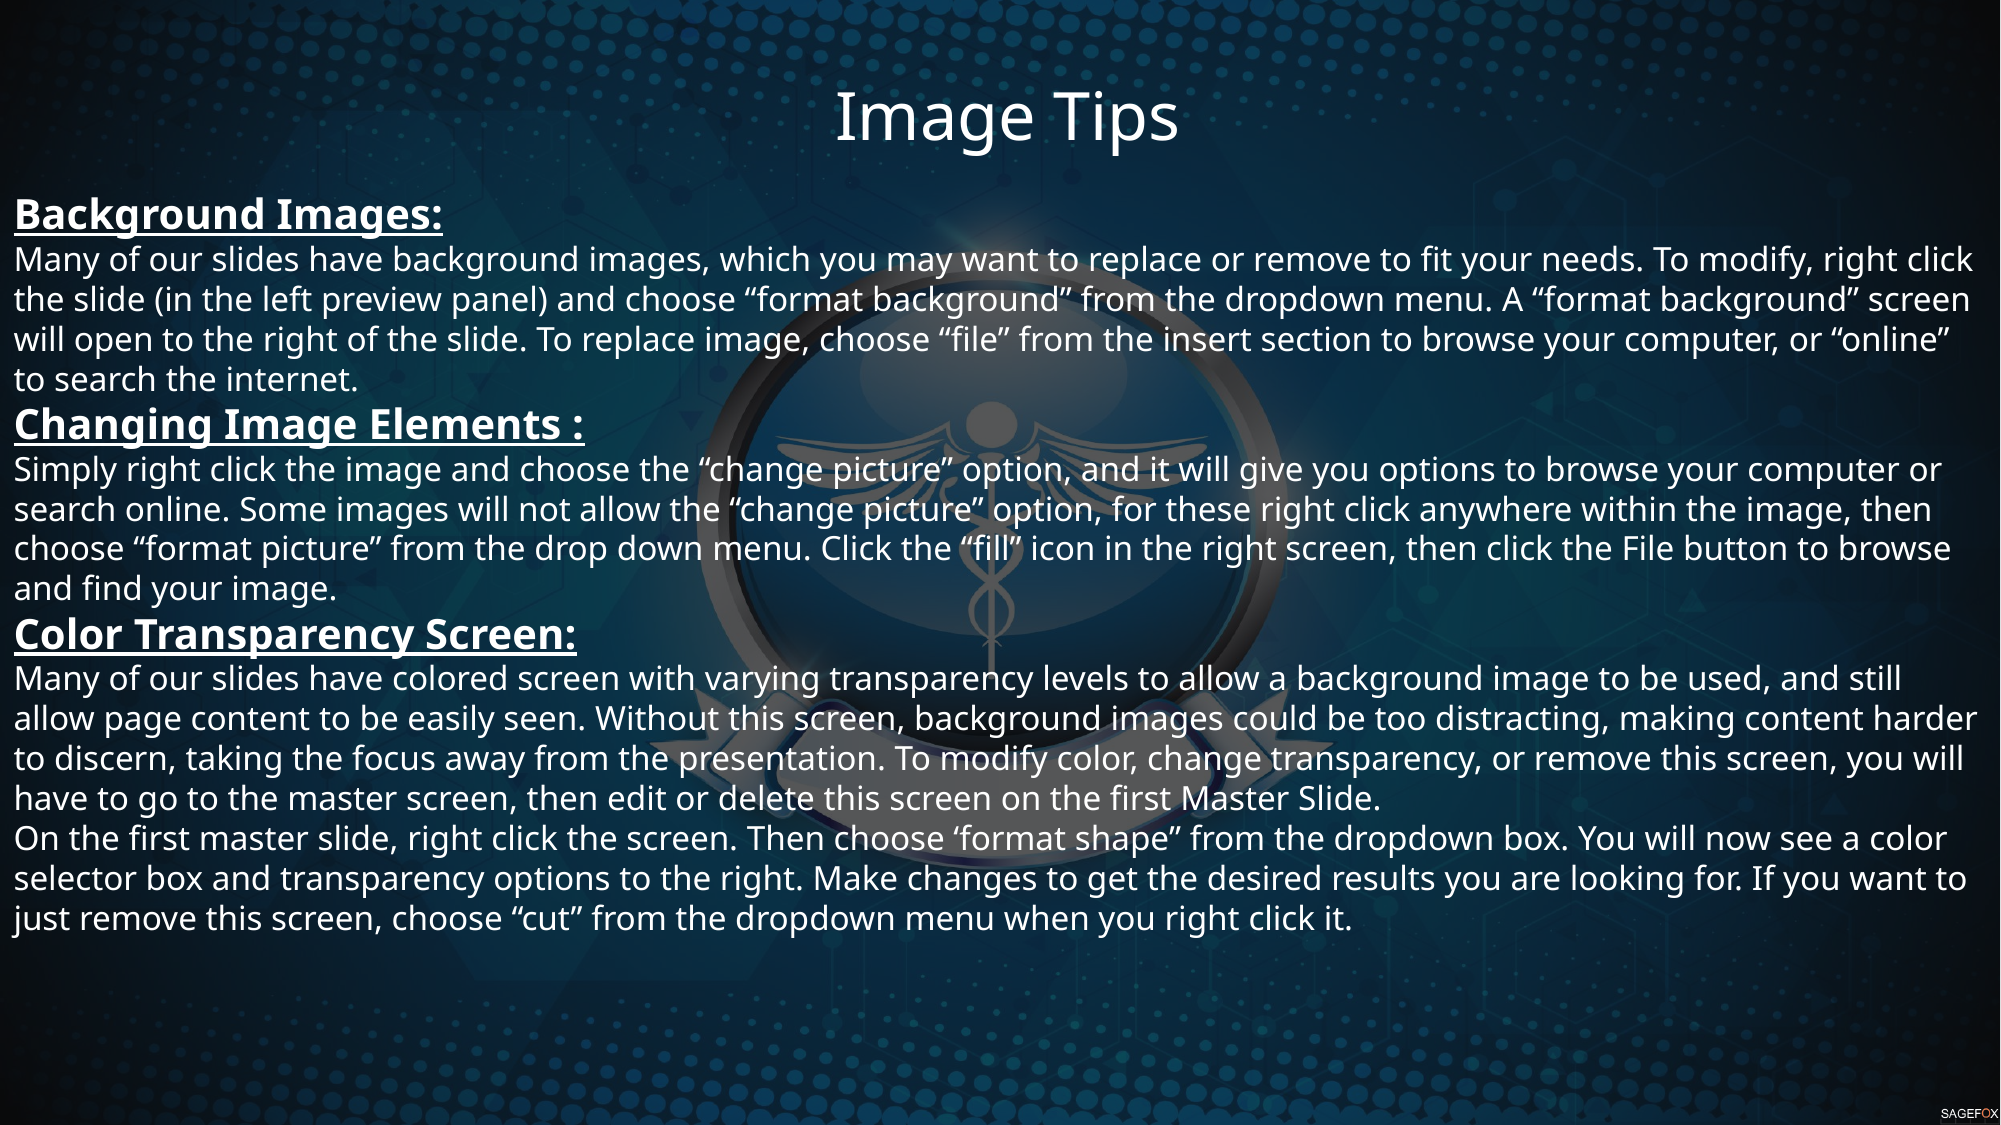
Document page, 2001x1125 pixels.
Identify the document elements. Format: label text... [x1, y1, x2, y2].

title Image Tips [597, 59, 1420, 177]
text_box Background Images: Many of our slides have background images, which you may want to replace or remove to fit your needs. To modify, right click the slide (in the left preview panel) and choose “format background” from the dropdown menu. A “format background” screen will open to the right of the slide. To replace image, choose “file” from the insert section to browse your computer, or “online” to search the internet. Changing Image Elements : Simply right click the image and choose the “change picture” option, and it will give you options to browse your computer or search online. Some images will not allow the “change picture” option, for these right click anywhere within the image, then choose “format picture” from the drop down menu. Click the “fill” icon in the right screen, then click the File button to browse and find your image. Color Transparency Screen: Many of our slides have colored screen with varying transparency levels to allow a background image to be used, and still allow page content to be easily seen. Without this screen, background images could be too distracting, making content harder to discern, taking the focus away from the presentation. To modify color, change transparency, or remove this screen, you will have to go to the master screen, then edit or delete this screen on the first Master Slide. On the first master slide, right click the screen. Then choose ‘format shape” from the dropdown box. You will now see a color selector box and transparency options to the right. Make changes to get the desired results you are looking for. If you want to just remove this screen, choose “cut” from the dropdown menu when you right click it. [0, 0, 2000, 1125]
